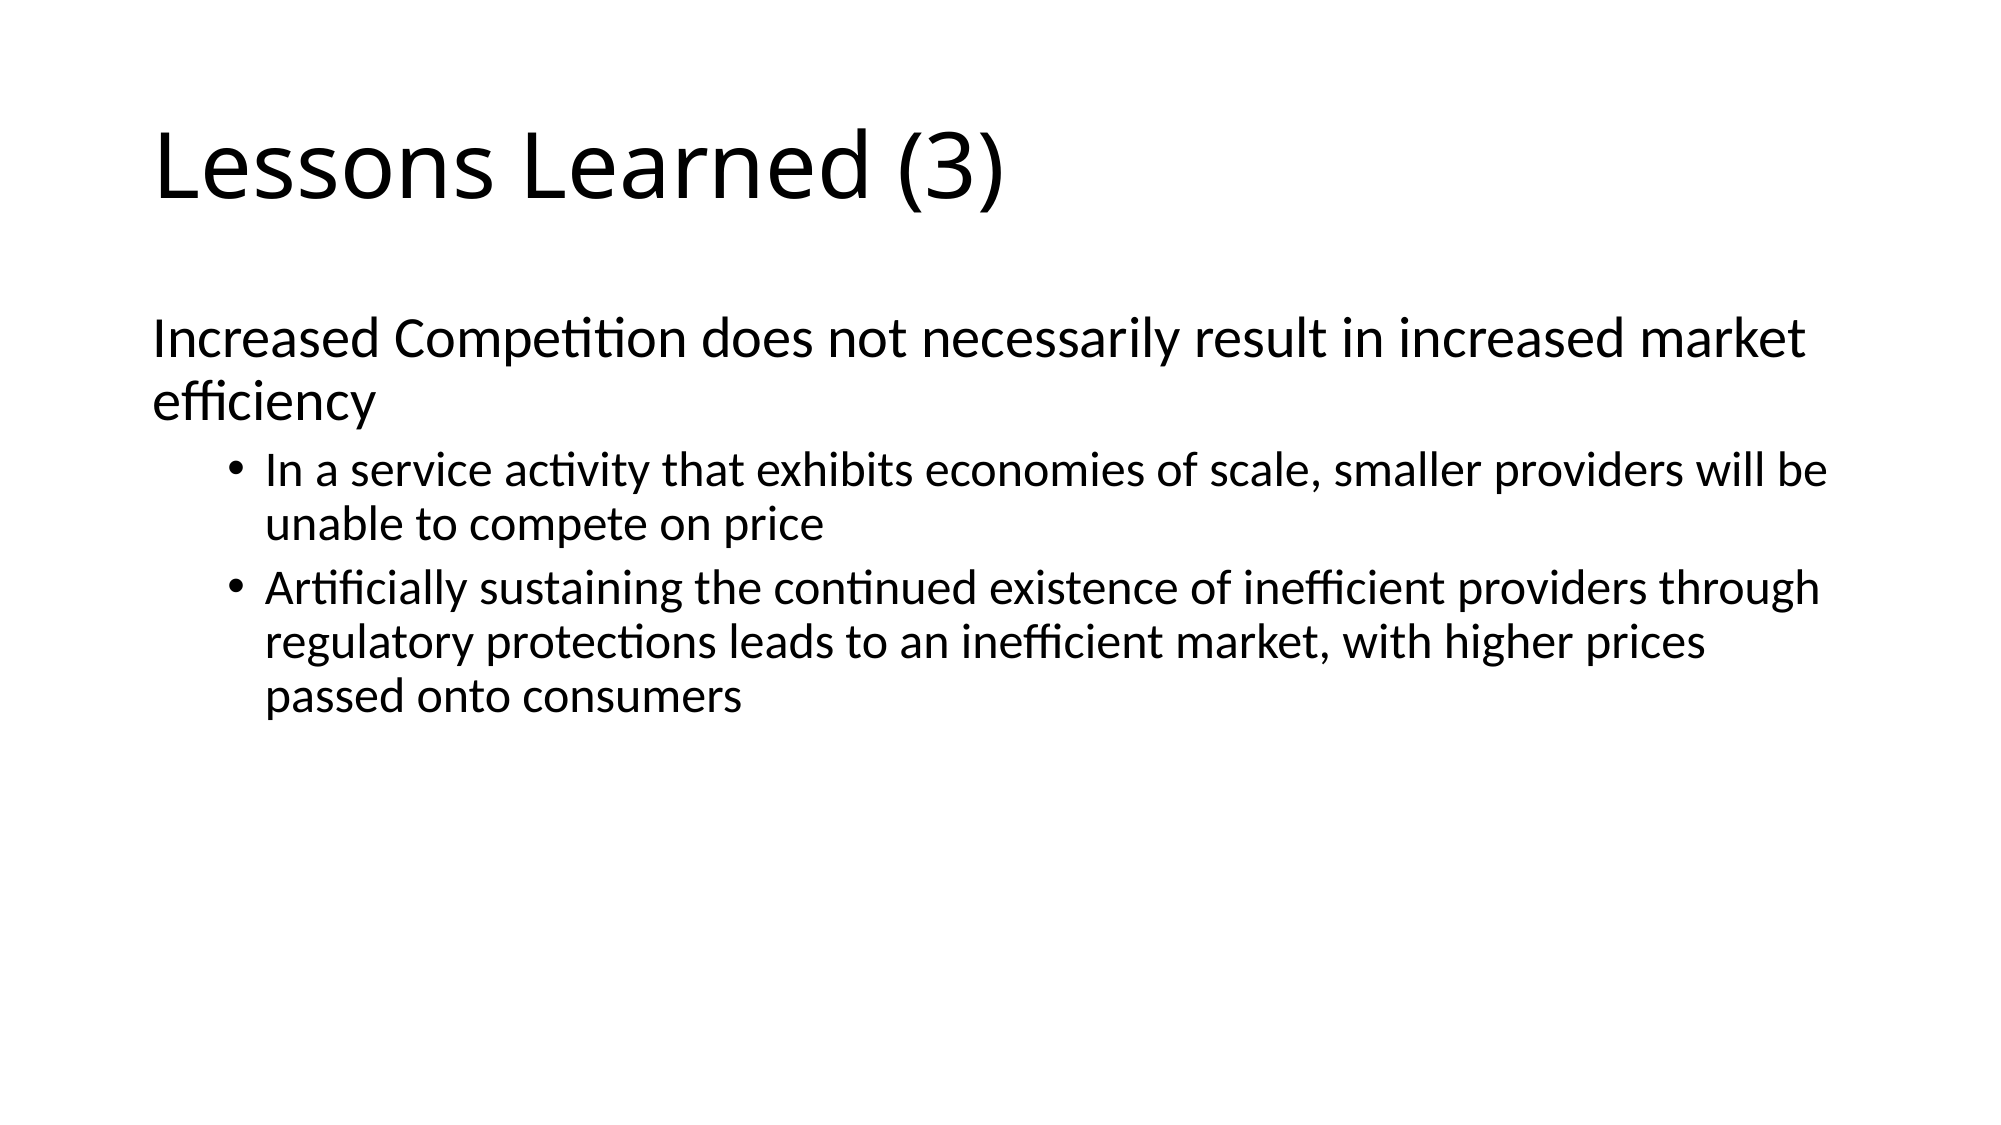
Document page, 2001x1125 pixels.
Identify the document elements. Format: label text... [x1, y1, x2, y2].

title Lessons Learned (3) [137, 59, 1863, 278]
list Increased Competition does not necessarily result in increased market efficiency In a service activity that exhibits economies of scale, smaller providers will be unable to compete on price Artificially sustaining the continued existence of inefficient providers through regulatory protections leads to an inefficient market, with higher prices passed onto consumers [137, 299, 1863, 1014]
